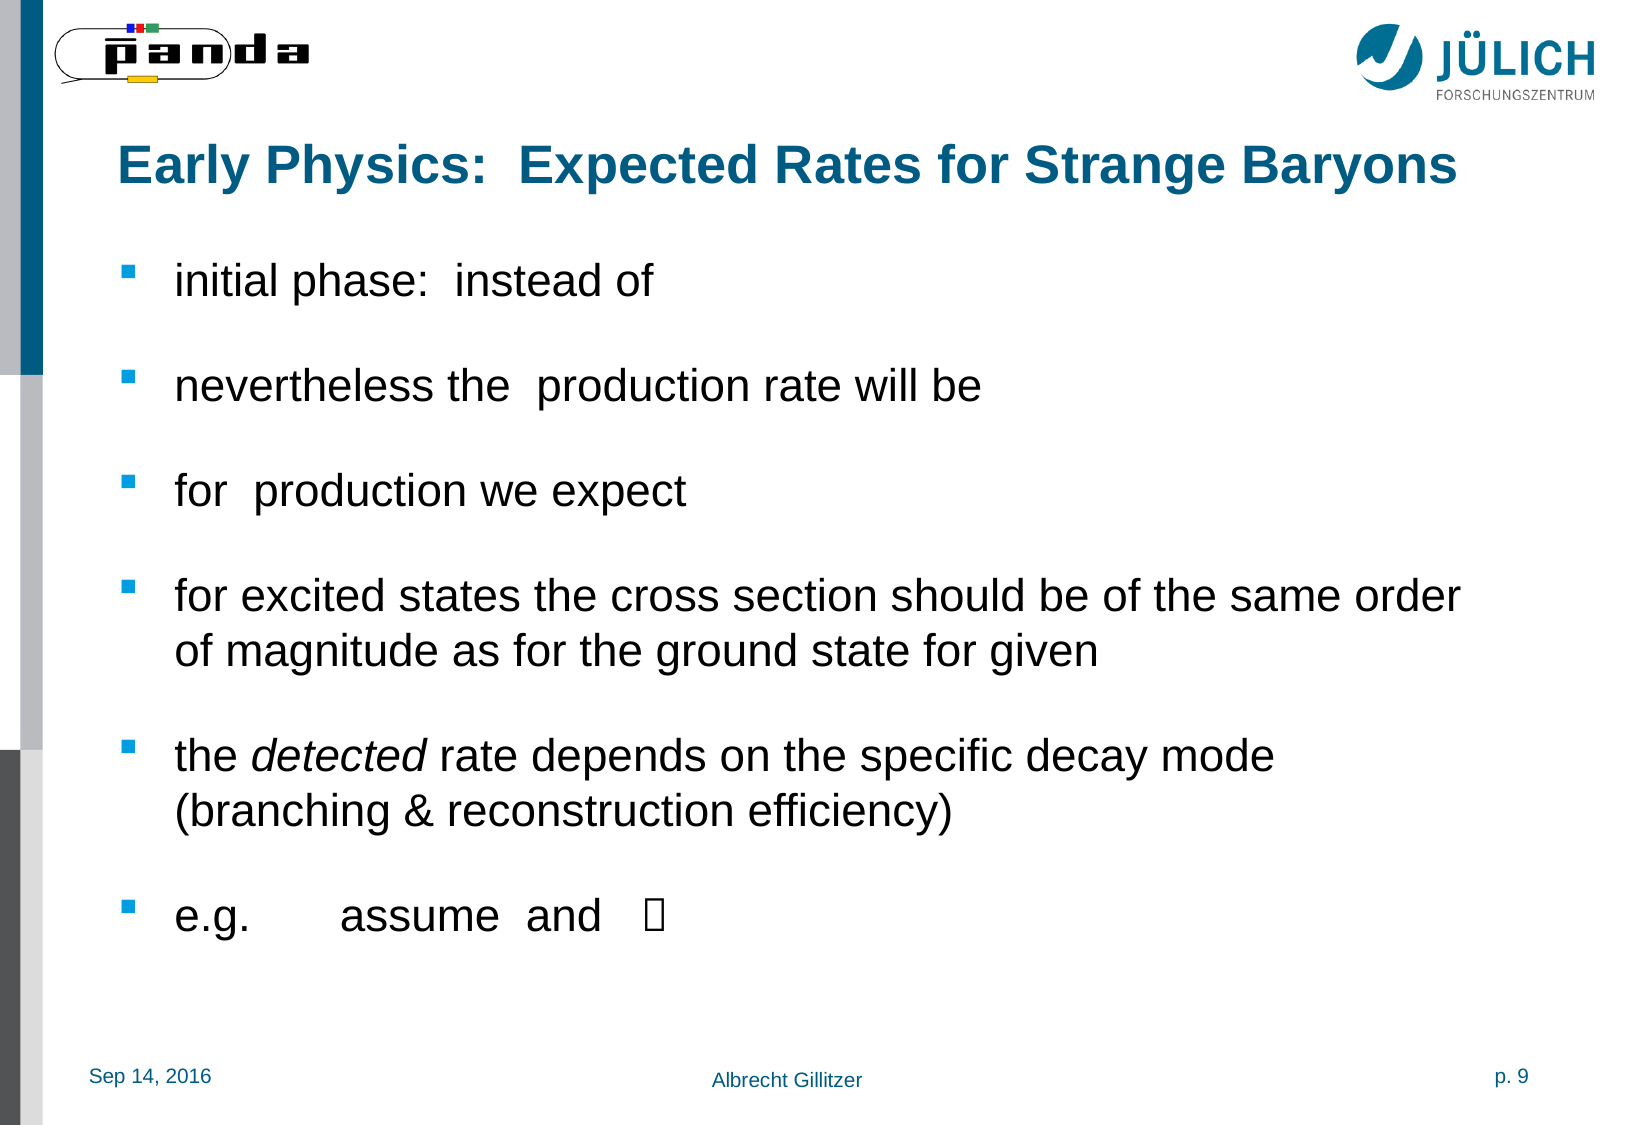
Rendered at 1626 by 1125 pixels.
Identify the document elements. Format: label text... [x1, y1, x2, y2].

picture [54, 23, 309, 84]
picture [1355, 22, 1594, 100]
title Early Physics: Expected Rates for Strange Baryons [117, 128, 1500, 195]
